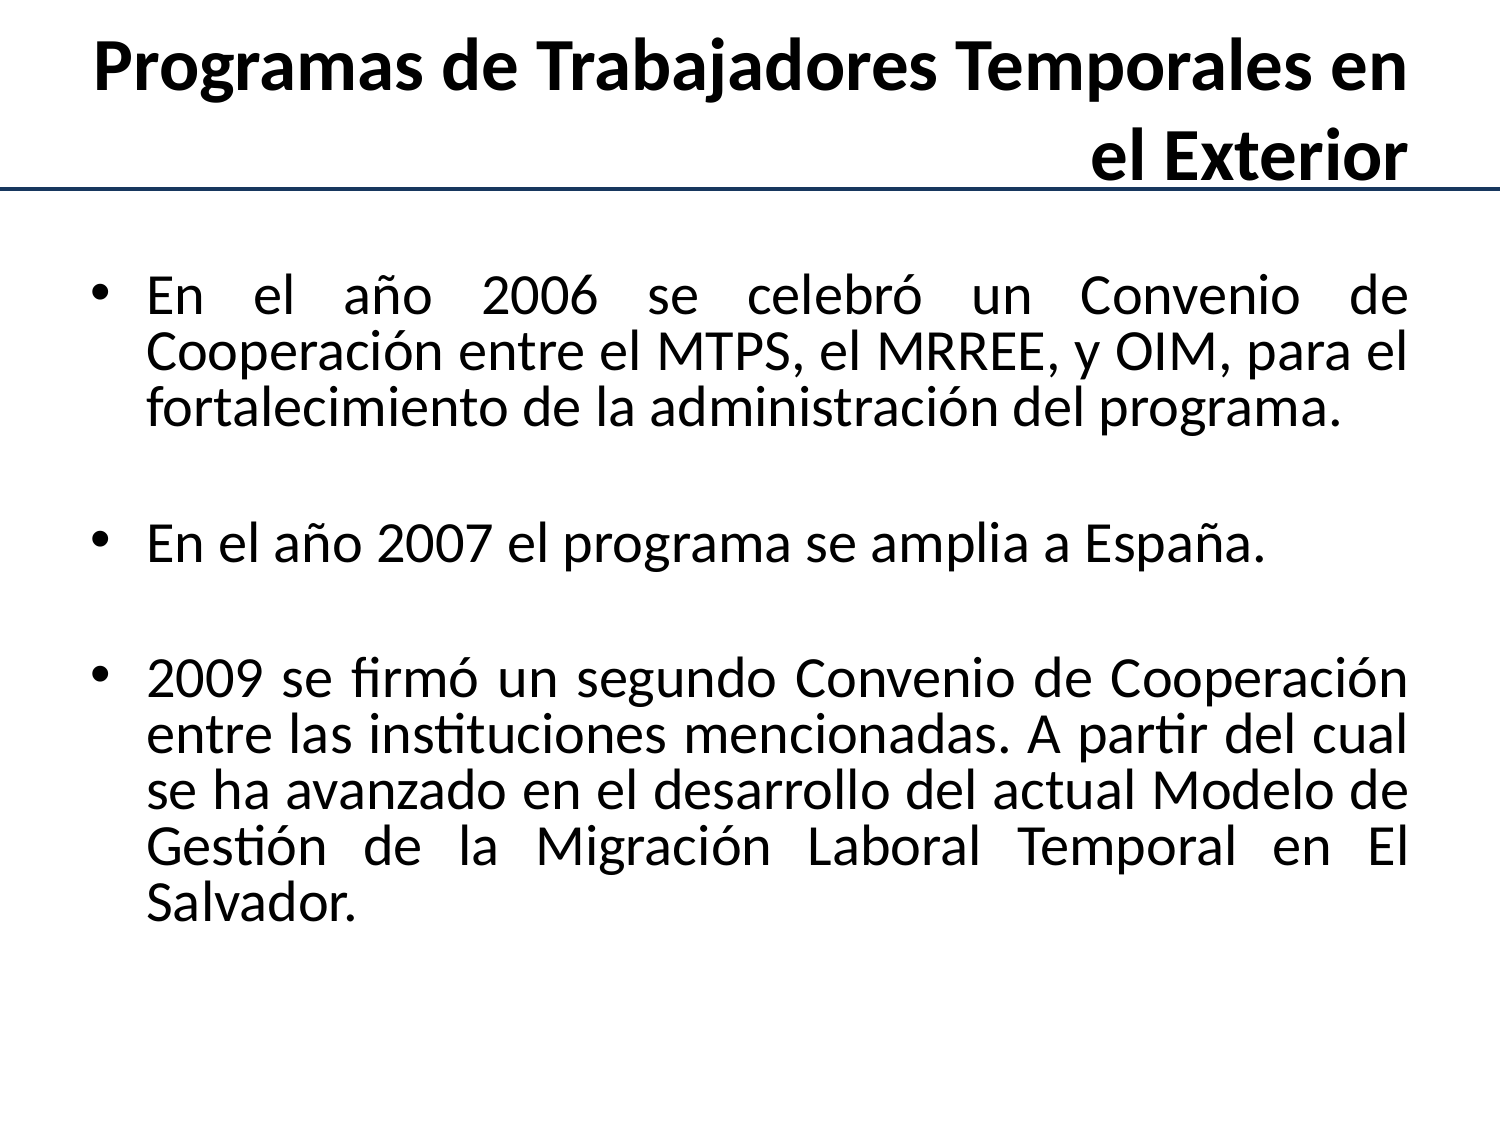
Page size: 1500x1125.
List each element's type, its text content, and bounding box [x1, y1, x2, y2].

title Programas de Trabajadores Temporales en el Exterior [74, 11, 1426, 187]
list En el año 2006 se celebró un Convenio de Cooperación entre el MTPS, el MRREE, y OIM, para el fortalecimiento de la administración del programa. En el año 2007 el programa se amplia a España. 2009 se firmó un segundo Convenio de Cooperación entre las instituciones mencionadas. A partir del cual se ha avanzado en el desarrollo del actual Modelo de Gestión de la Migración Laboral Temporal en El Salvador. [74, 262, 1426, 1006]
